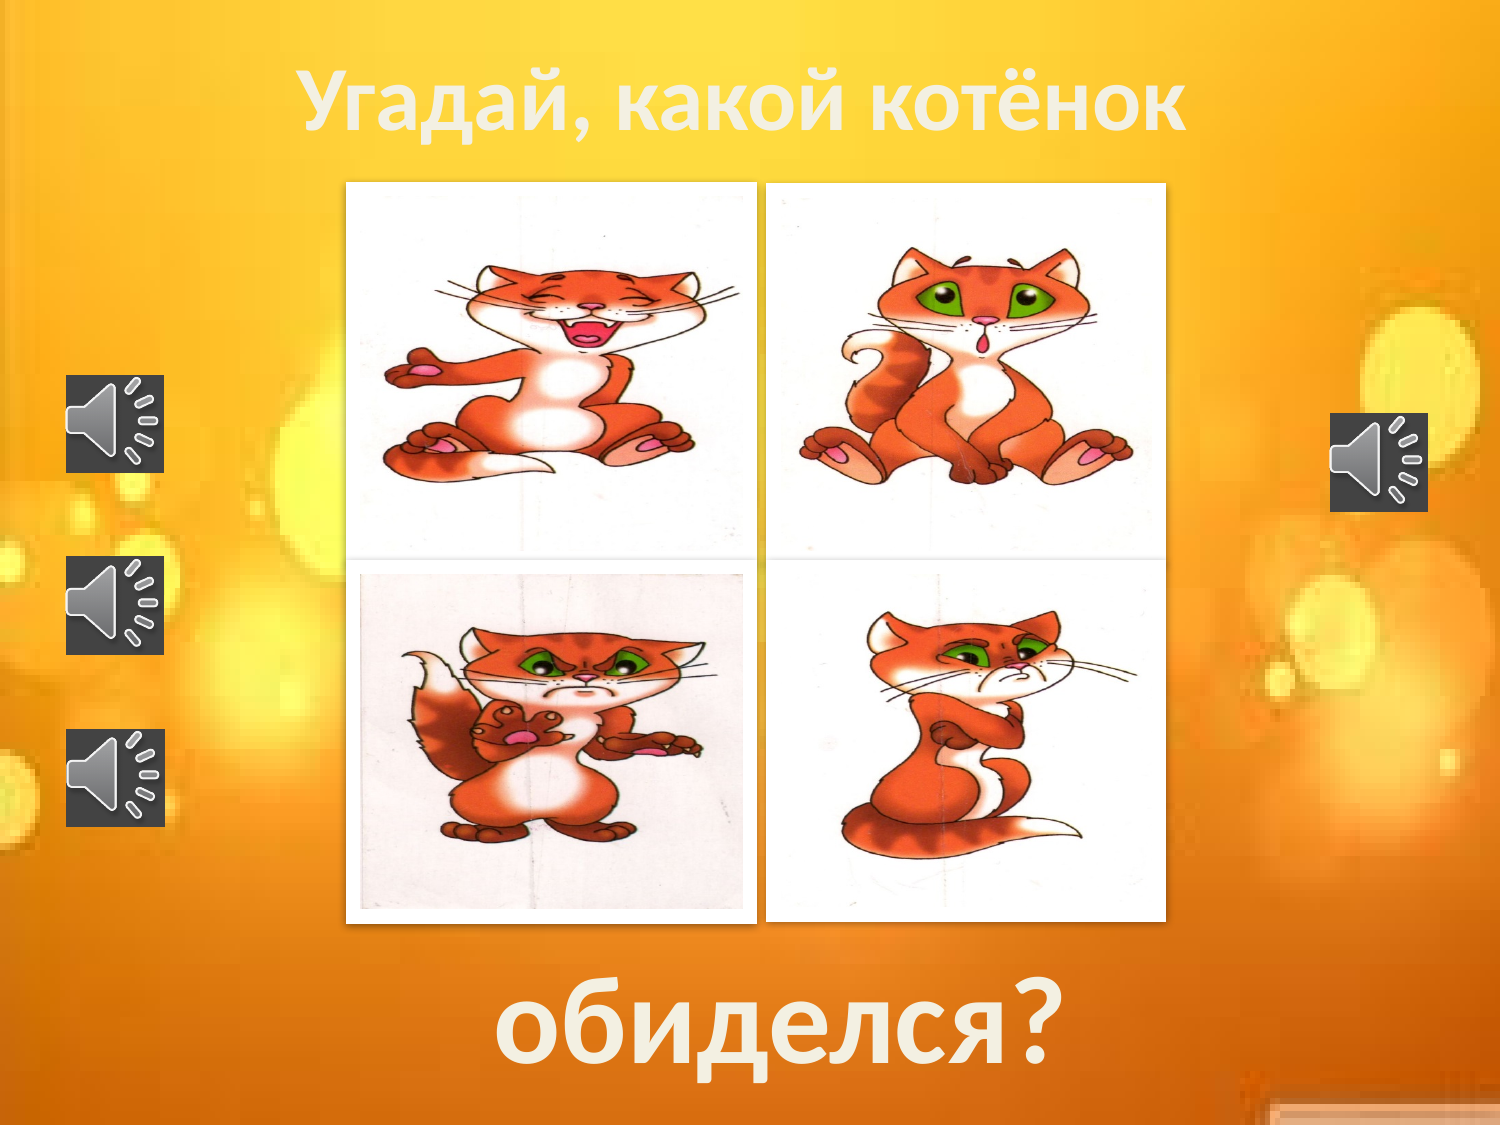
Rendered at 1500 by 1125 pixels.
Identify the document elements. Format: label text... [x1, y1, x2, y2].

text_box обиделся? [478, 930, 1083, 1096]
text_box Угадай, какой котёнок [281, 31, 1204, 157]
picture [0, 0, 1500, 1125]
